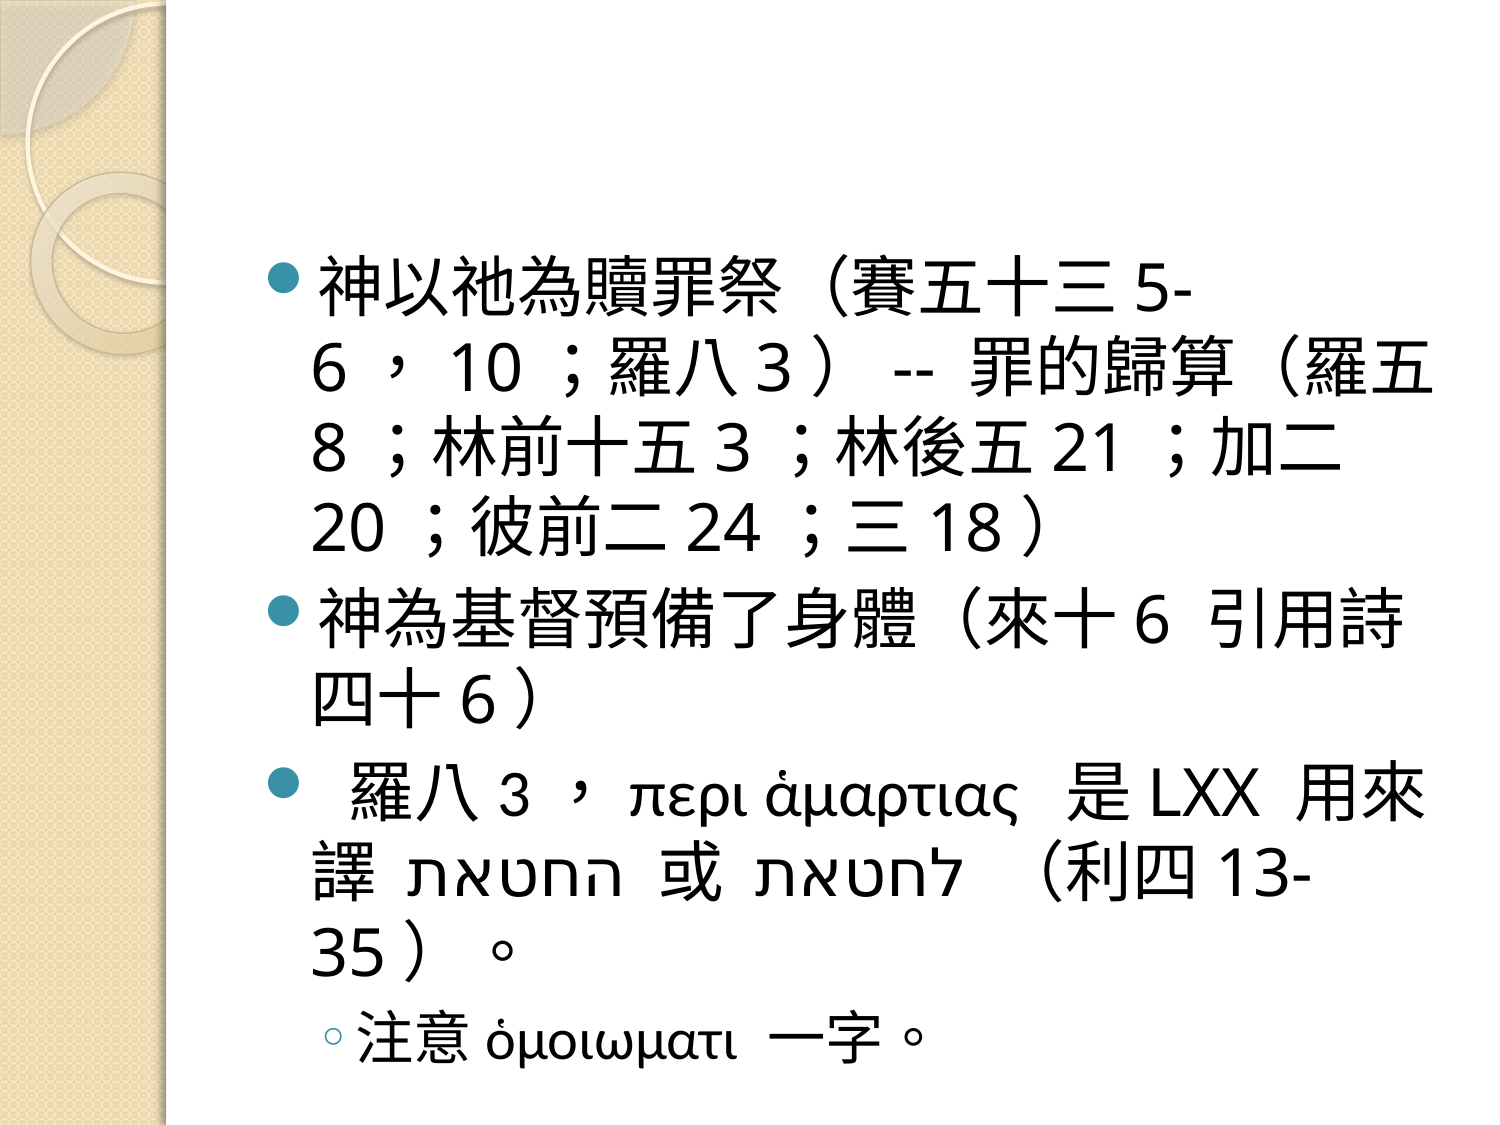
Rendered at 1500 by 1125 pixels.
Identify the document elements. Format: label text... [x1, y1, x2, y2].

list 神以祂為贖罪祭（賽五十三5-6，10；羅八3）-- 罪的歸算（羅五8；林前十五3；林後五21；加二20；彼前二24；三18） 神為基督預備了身體（來十6 引用詩四十6） 羅八3，περι ἁμαρτιας 是LXX 用來譯 החטאת 或 לחטאת （利四13-35）。 注意ὁμοιωματι 一字。 [235, 237, 1466, 1025]
